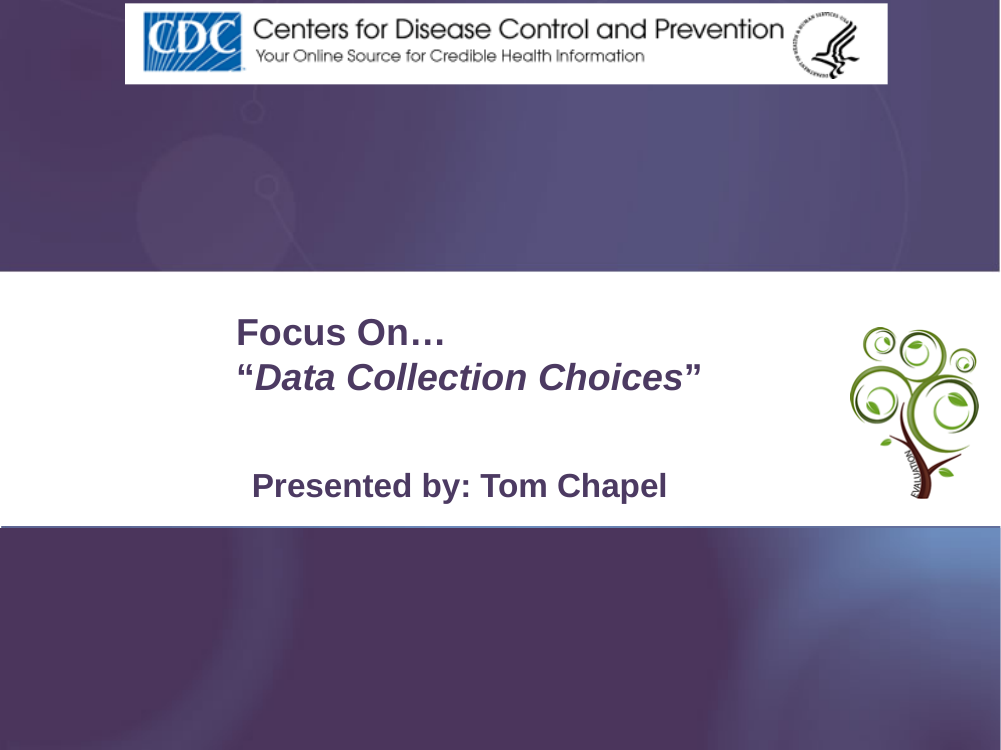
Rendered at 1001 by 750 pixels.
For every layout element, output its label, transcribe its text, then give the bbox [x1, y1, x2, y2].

text_box Presented by: Tom Chapel [91, 456, 829, 512]
picture [0, 0, 1001, 273]
picture [849, 327, 979, 501]
picture [0, 526, 1001, 750]
text_box [123, 1, 890, 86]
title Focus On… “Data Collection Choices” [225, 300, 888, 451]
